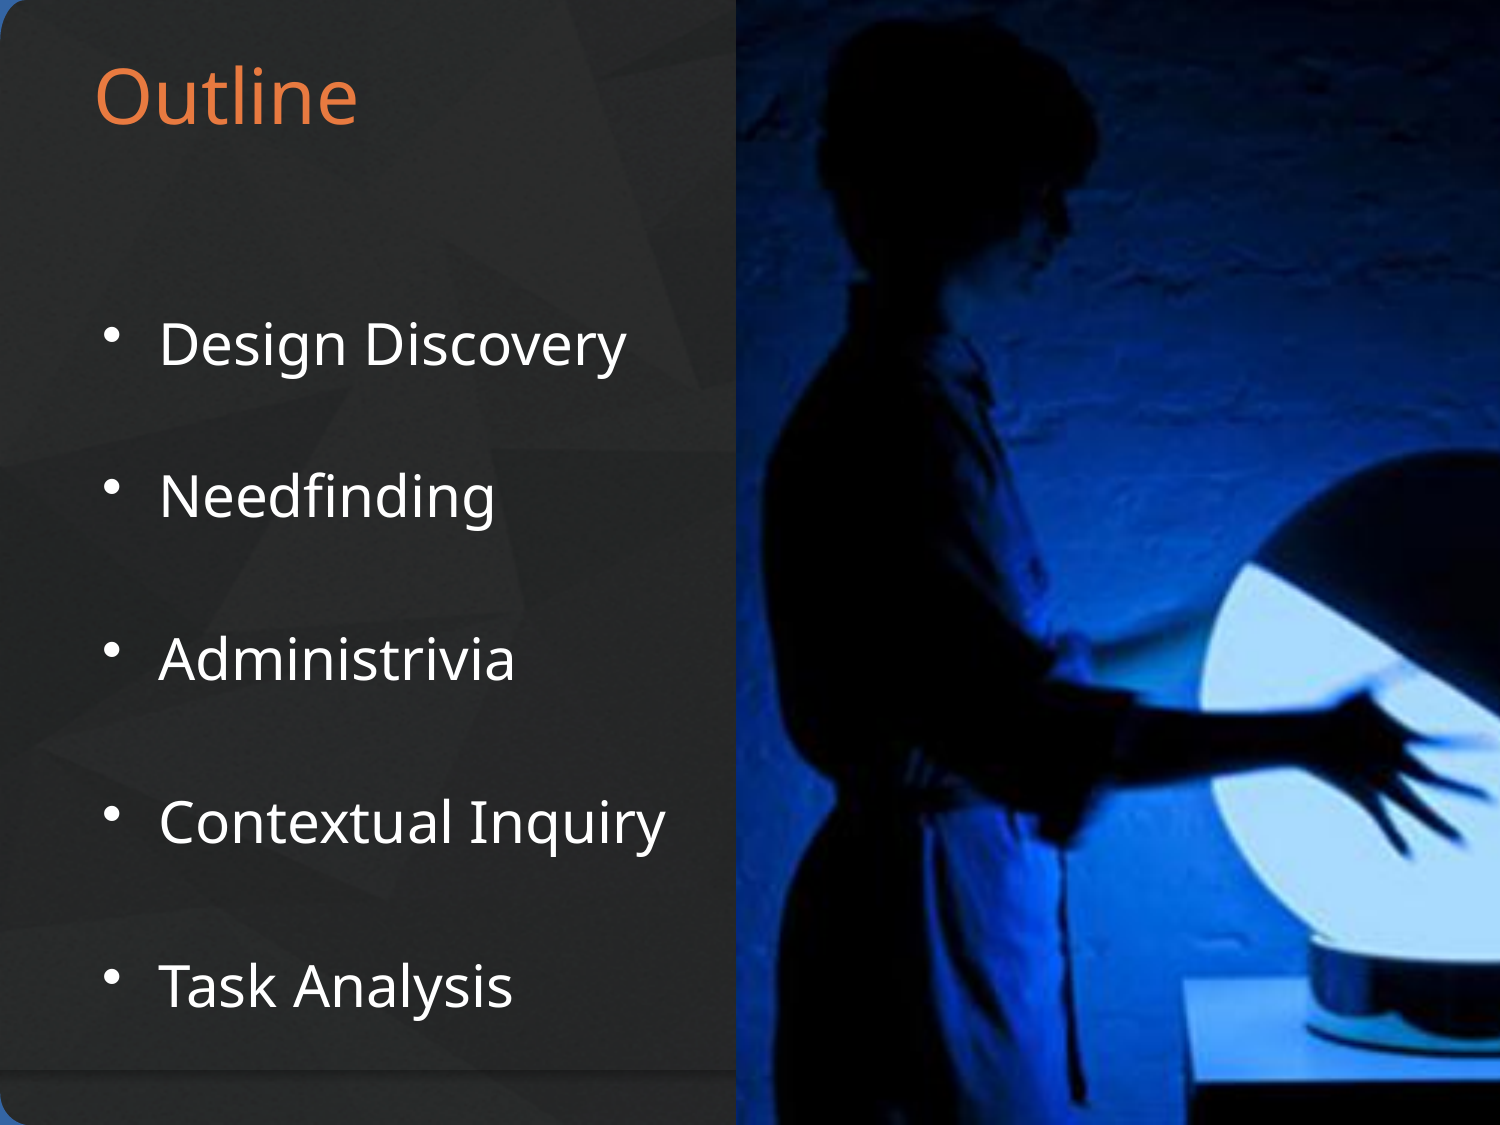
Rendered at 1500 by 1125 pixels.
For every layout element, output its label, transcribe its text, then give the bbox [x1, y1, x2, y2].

picture [0, 0, 1500, 1125]
title Outline [78, 0, 733, 188]
list Design Discovery Needfinding Administrivia Contextual Inquiry Task Analysis [87, 299, 730, 1075]
